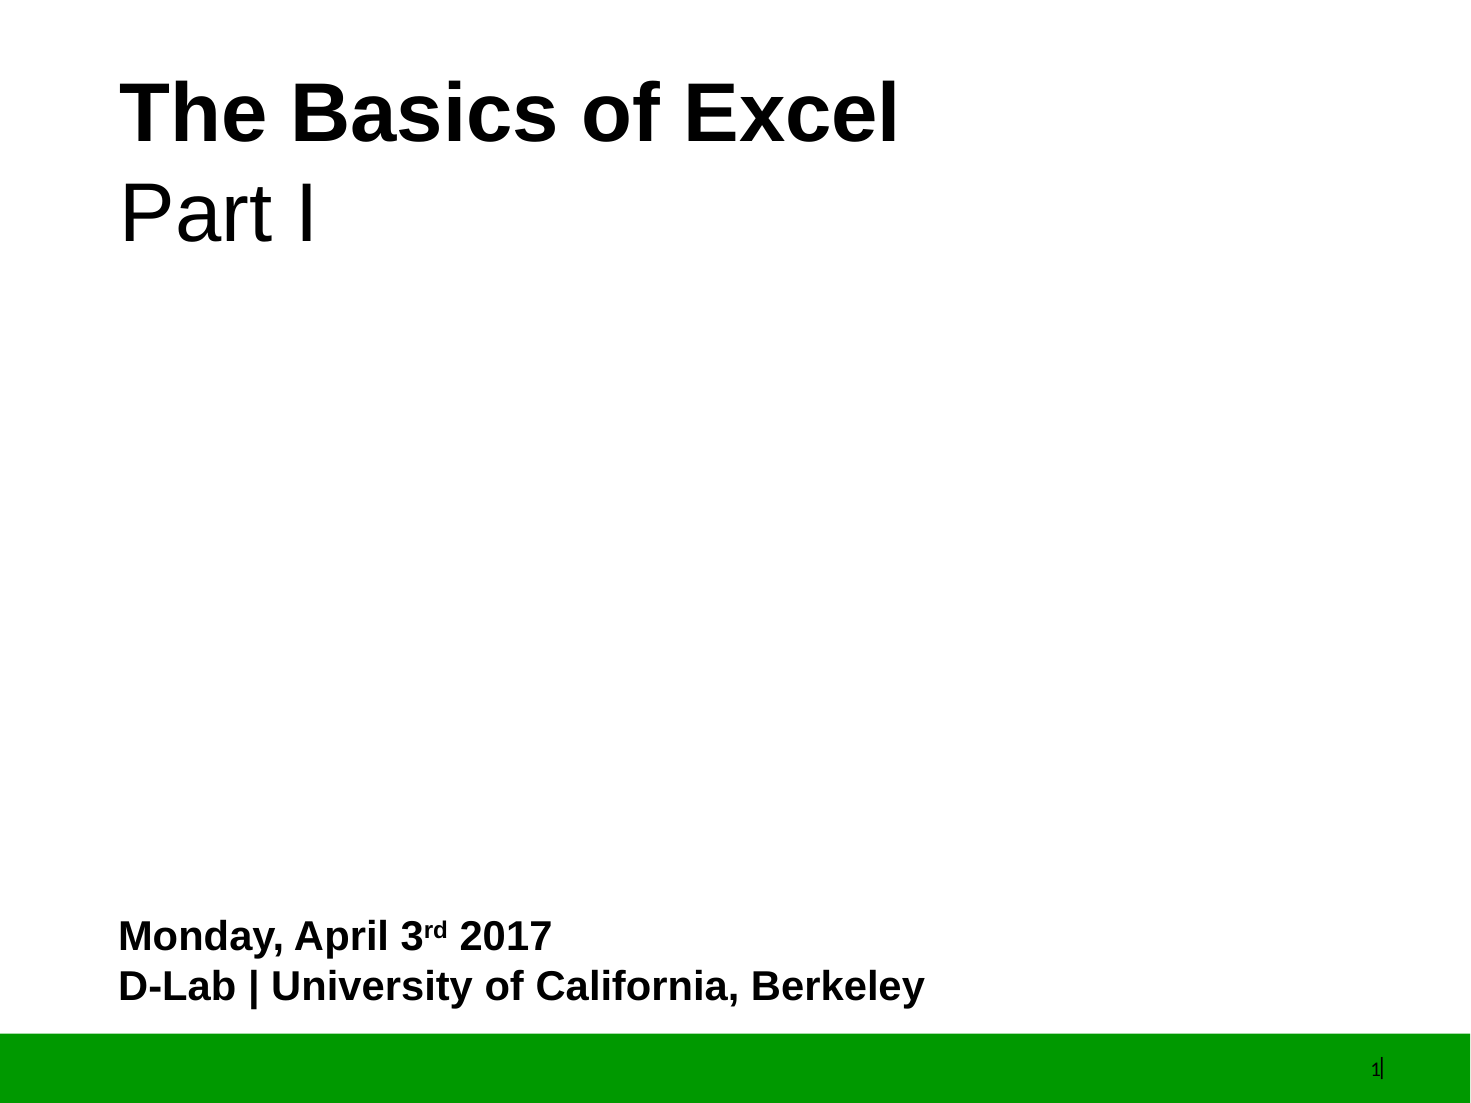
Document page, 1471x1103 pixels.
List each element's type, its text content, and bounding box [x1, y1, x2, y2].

text_box Monday, April 3rd 2017 D-Lab | University of California, Berkeley [103, 901, 941, 1017]
text_box The Basics of Excel Part I [104, 51, 917, 266]
